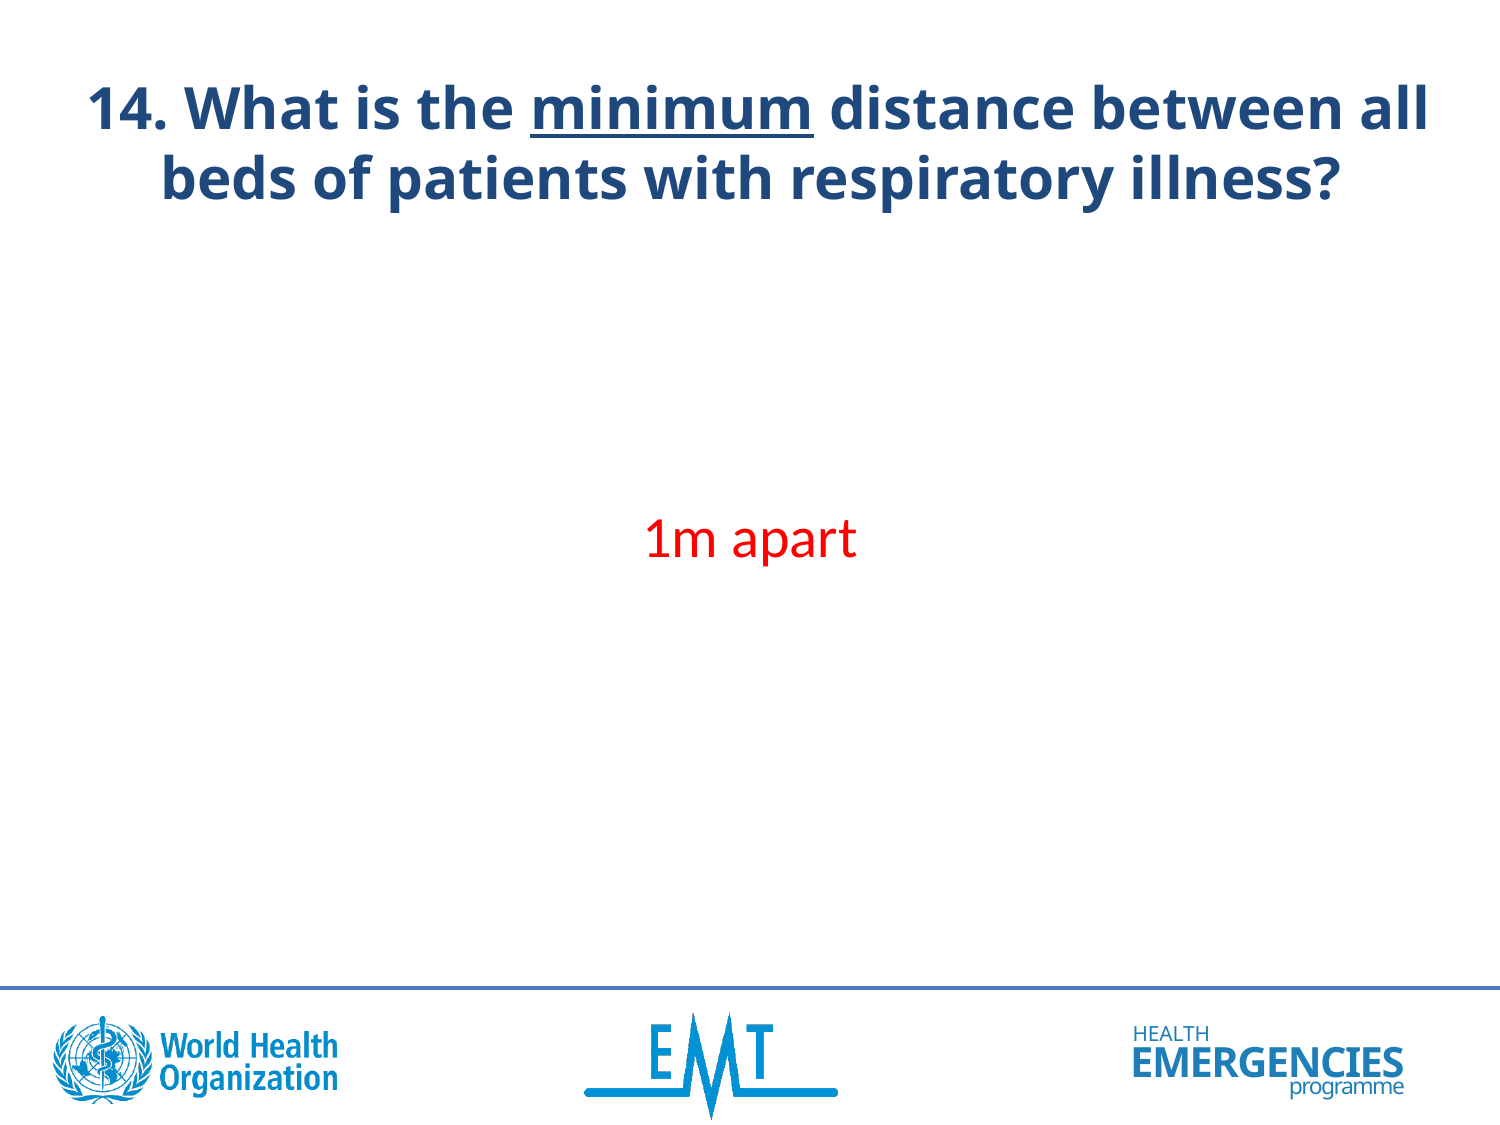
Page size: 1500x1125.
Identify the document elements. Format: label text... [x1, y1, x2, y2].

title 14. What is the minimum distance between all beds of patients with respiratory illness? [17, 54, 1500, 228]
picture [130, 1074, 135, 1083]
picture [96, 1099, 109, 1104]
picture [713, 1062, 838, 1120]
picture [584, 1011, 838, 1089]
picture [79, 1070, 129, 1096]
picture [53, 1069, 95, 1104]
picture [53, 1016, 100, 1086]
picture [90, 1034, 100, 1046]
picture [113, 1045, 120, 1051]
picture [84, 1059, 91, 1070]
picture [105, 1016, 337, 1104]
picture [584, 1060, 710, 1120]
picture [105, 1033, 110, 1042]
text_box 1m apart [79, 491, 1421, 577]
